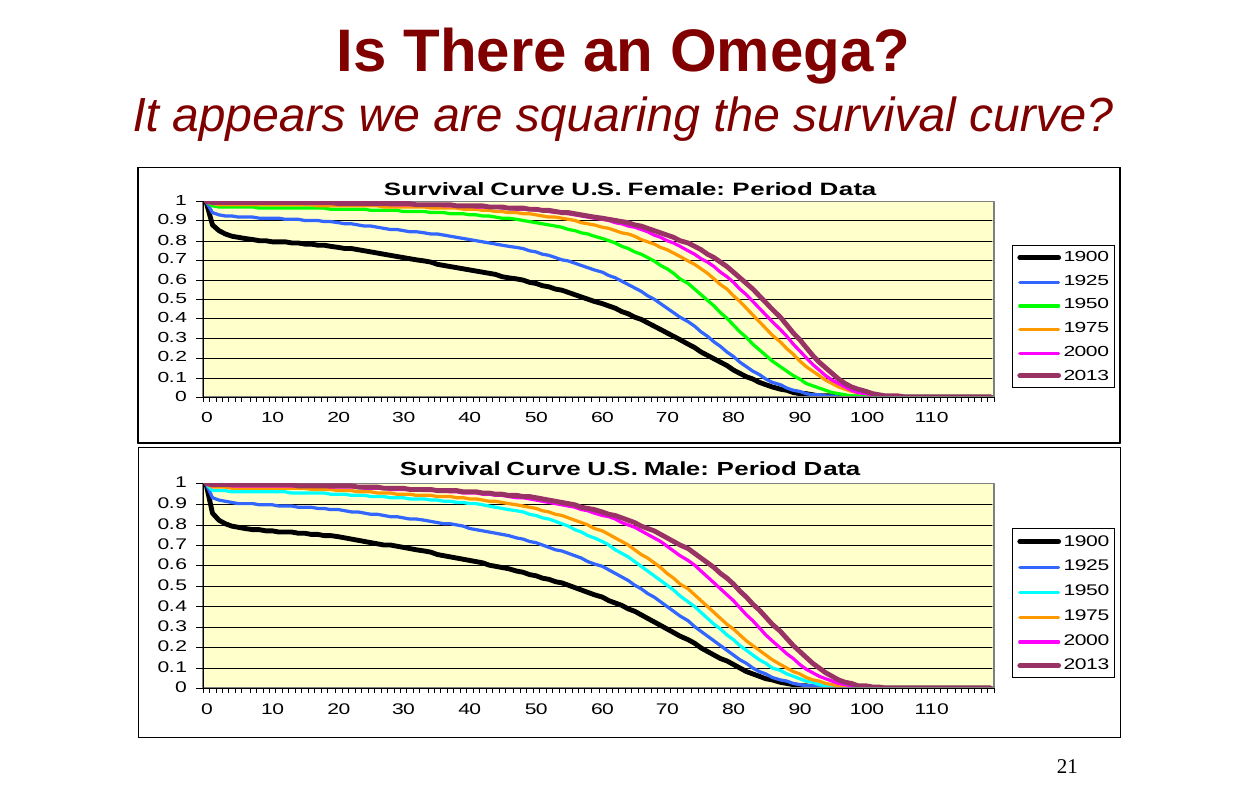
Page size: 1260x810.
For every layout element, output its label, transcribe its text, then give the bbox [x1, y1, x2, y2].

title Is There an Omega? It appears we are squaring the survival curve? [67, 0, 1181, 154]
picture [129, 440, 1131, 743]
text_box 21 [863, 752, 1089, 792]
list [129, 161, 1131, 440]
